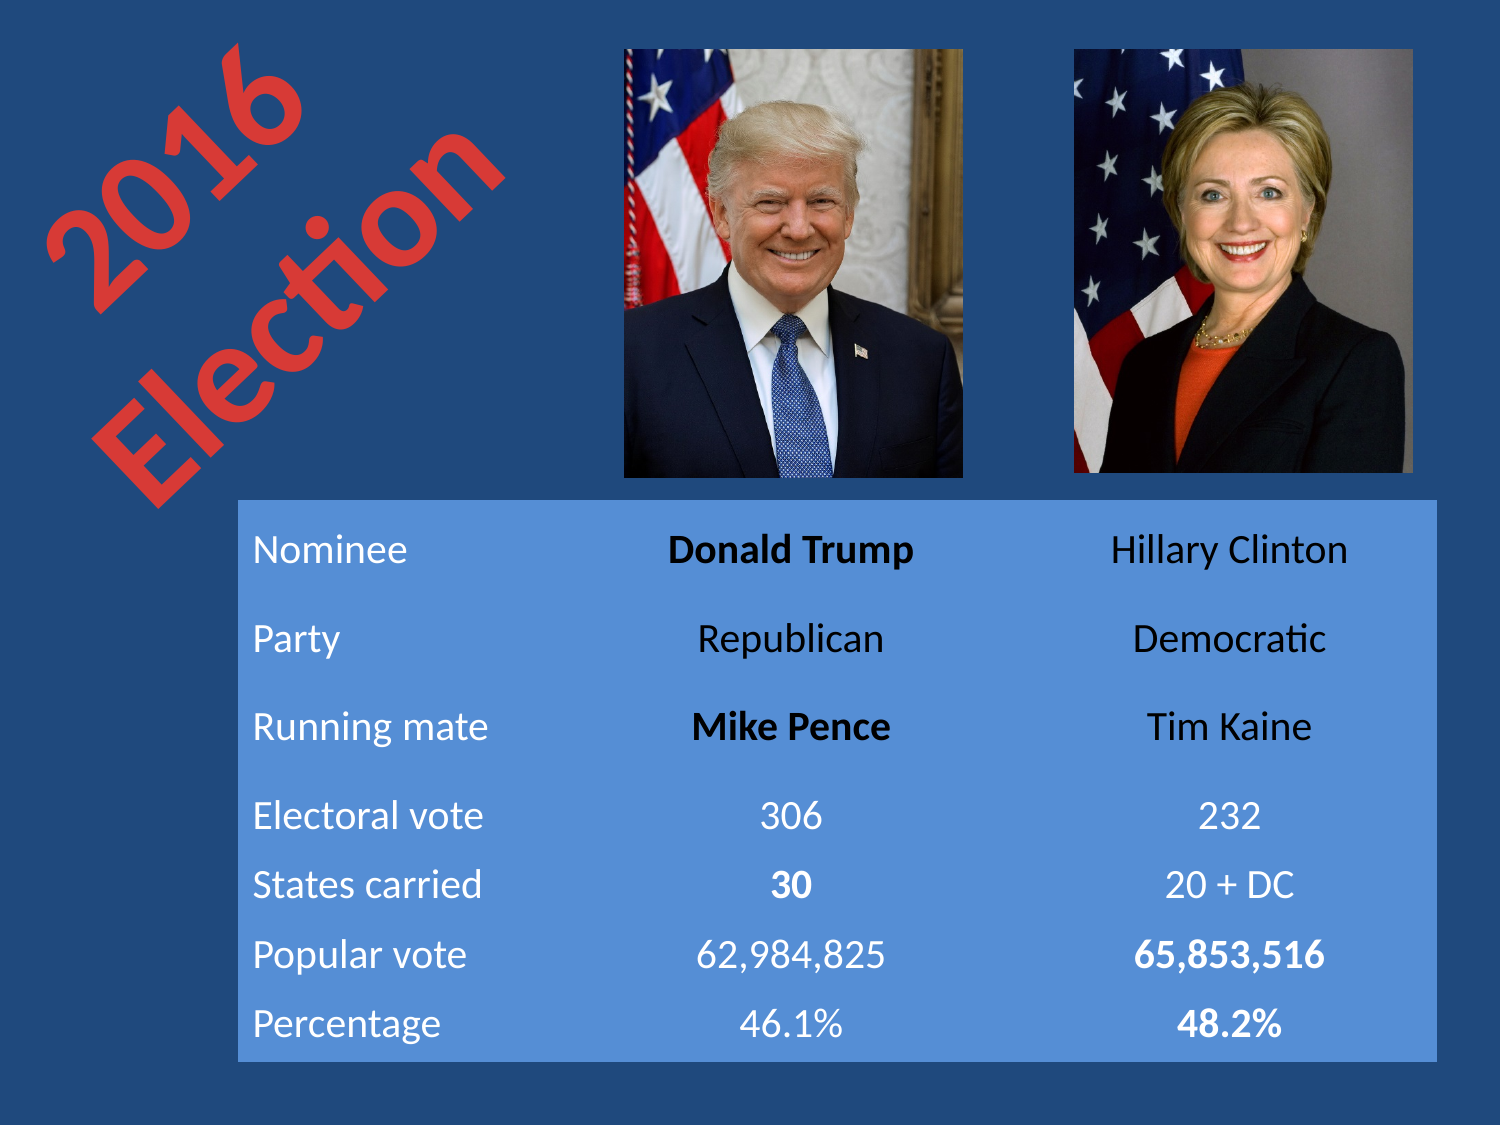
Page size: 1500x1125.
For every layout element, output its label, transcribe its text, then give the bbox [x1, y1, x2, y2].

picture [1074, 49, 1413, 473]
table_cell 65,853,516 [1022, 923, 1437, 993]
table_cell 62,984,825 [561, 923, 1022, 993]
table_cell 306 [561, 784, 1022, 854]
table_cell Mike Pence [561, 677, 1022, 784]
picture [624, 49, 963, 478]
table_cell Party [238, 607, 561, 677]
table_cell Popular vote [238, 923, 561, 993]
table_header Hillary Clinton [1022, 500, 1437, 607]
table_cell Percentage [238, 993, 561, 1062]
table_header Donald Trump [561, 500, 1022, 607]
table_cell Democratic [1022, 607, 1437, 677]
title 2016 Election [0, 0, 495, 496]
table_cell Running mate [238, 677, 561, 784]
table_cell Tim Kaine [1022, 677, 1437, 784]
table_cell Republican [561, 607, 1022, 677]
table_cell Electoral vote [238, 784, 561, 854]
table_cell 48.2% [1022, 993, 1437, 1062]
table_cell States carried [238, 854, 561, 923]
table_header Nominee [238, 500, 561, 607]
table_cell 232 [1022, 784, 1437, 854]
table_cell 20 + DC [1022, 854, 1437, 923]
table_cell 30 [561, 854, 1022, 923]
table_cell 46.1% [561, 993, 1022, 1062]
